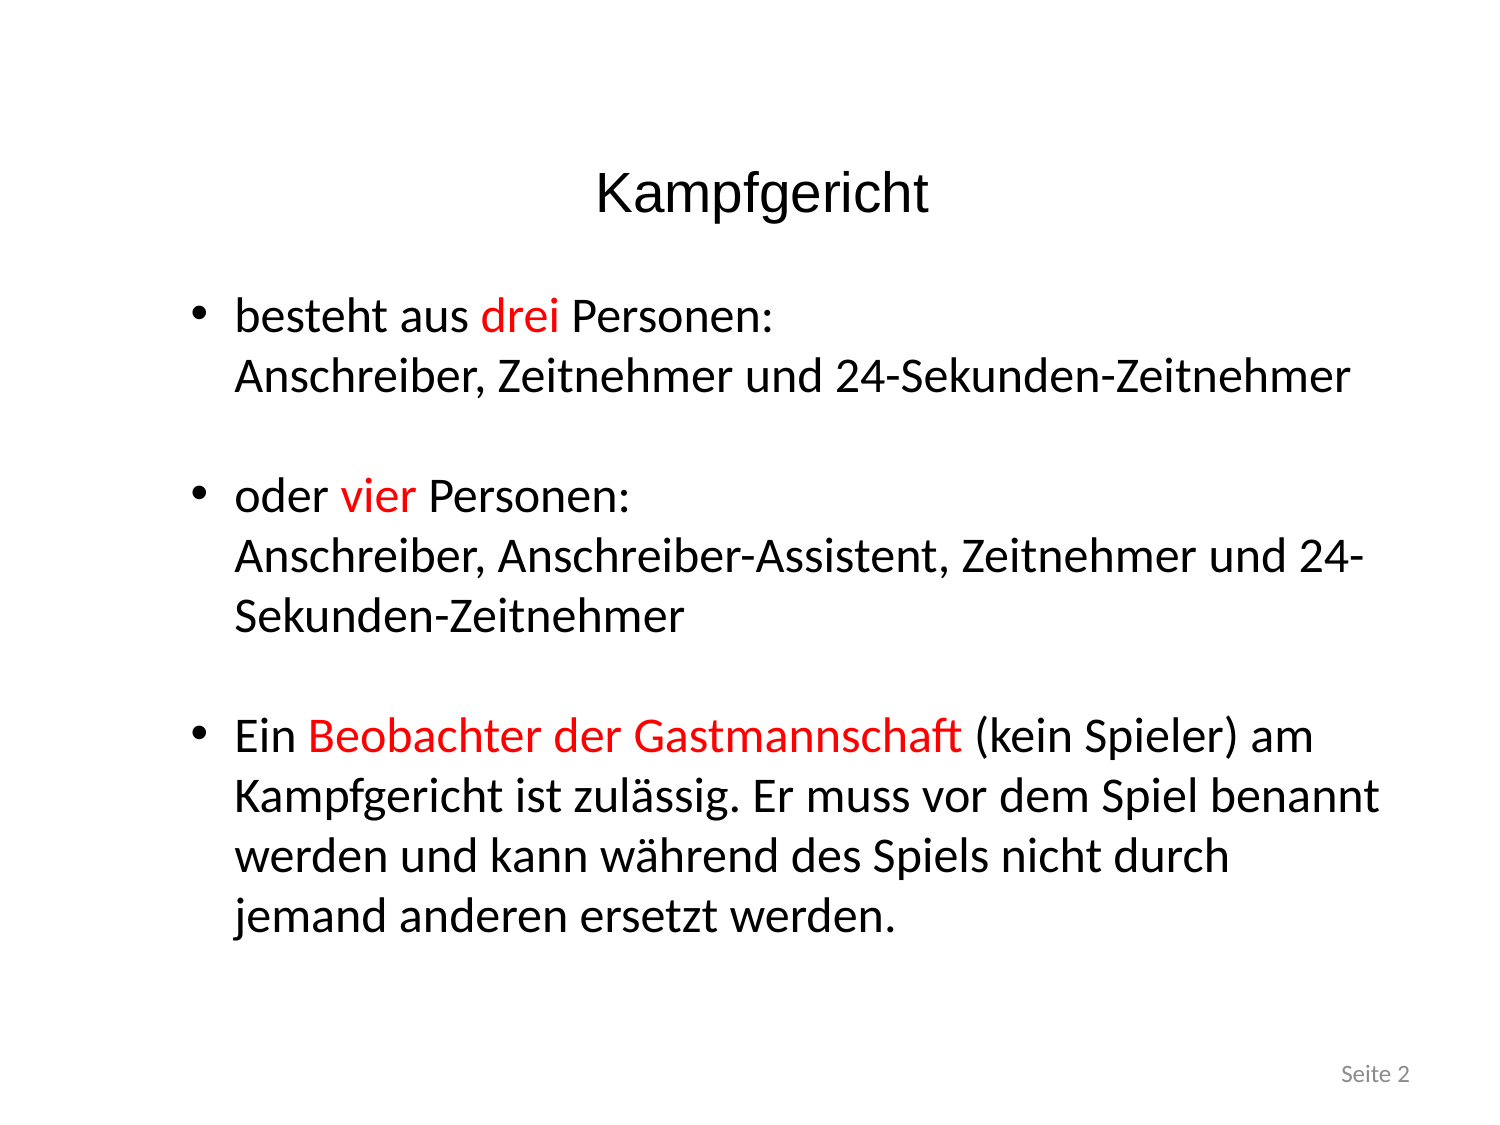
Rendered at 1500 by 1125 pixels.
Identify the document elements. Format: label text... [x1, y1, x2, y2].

text_box besteht aus drei Personen: Anschreiber, Zeitnehmer und 24-Sekunden-Zeitnehmer oder vier Personen: Anschreiber, Anschreiber-Assistent, Zeitnehmer und 24-Sekunden-Zeitnehmer Ein Beobachter der Gastmannschaft (kein Spieler) am Kampfgericht ist zulässig. Er muss vor dem Spiel benannt werden und kann während des Spiels nicht durch jemand anderen ersetzt werden. [175, 275, 1409, 950]
title Kampfgericht [124, 148, 1400, 232]
slide_number Seite 2 [1074, 1042, 1425, 1103]
